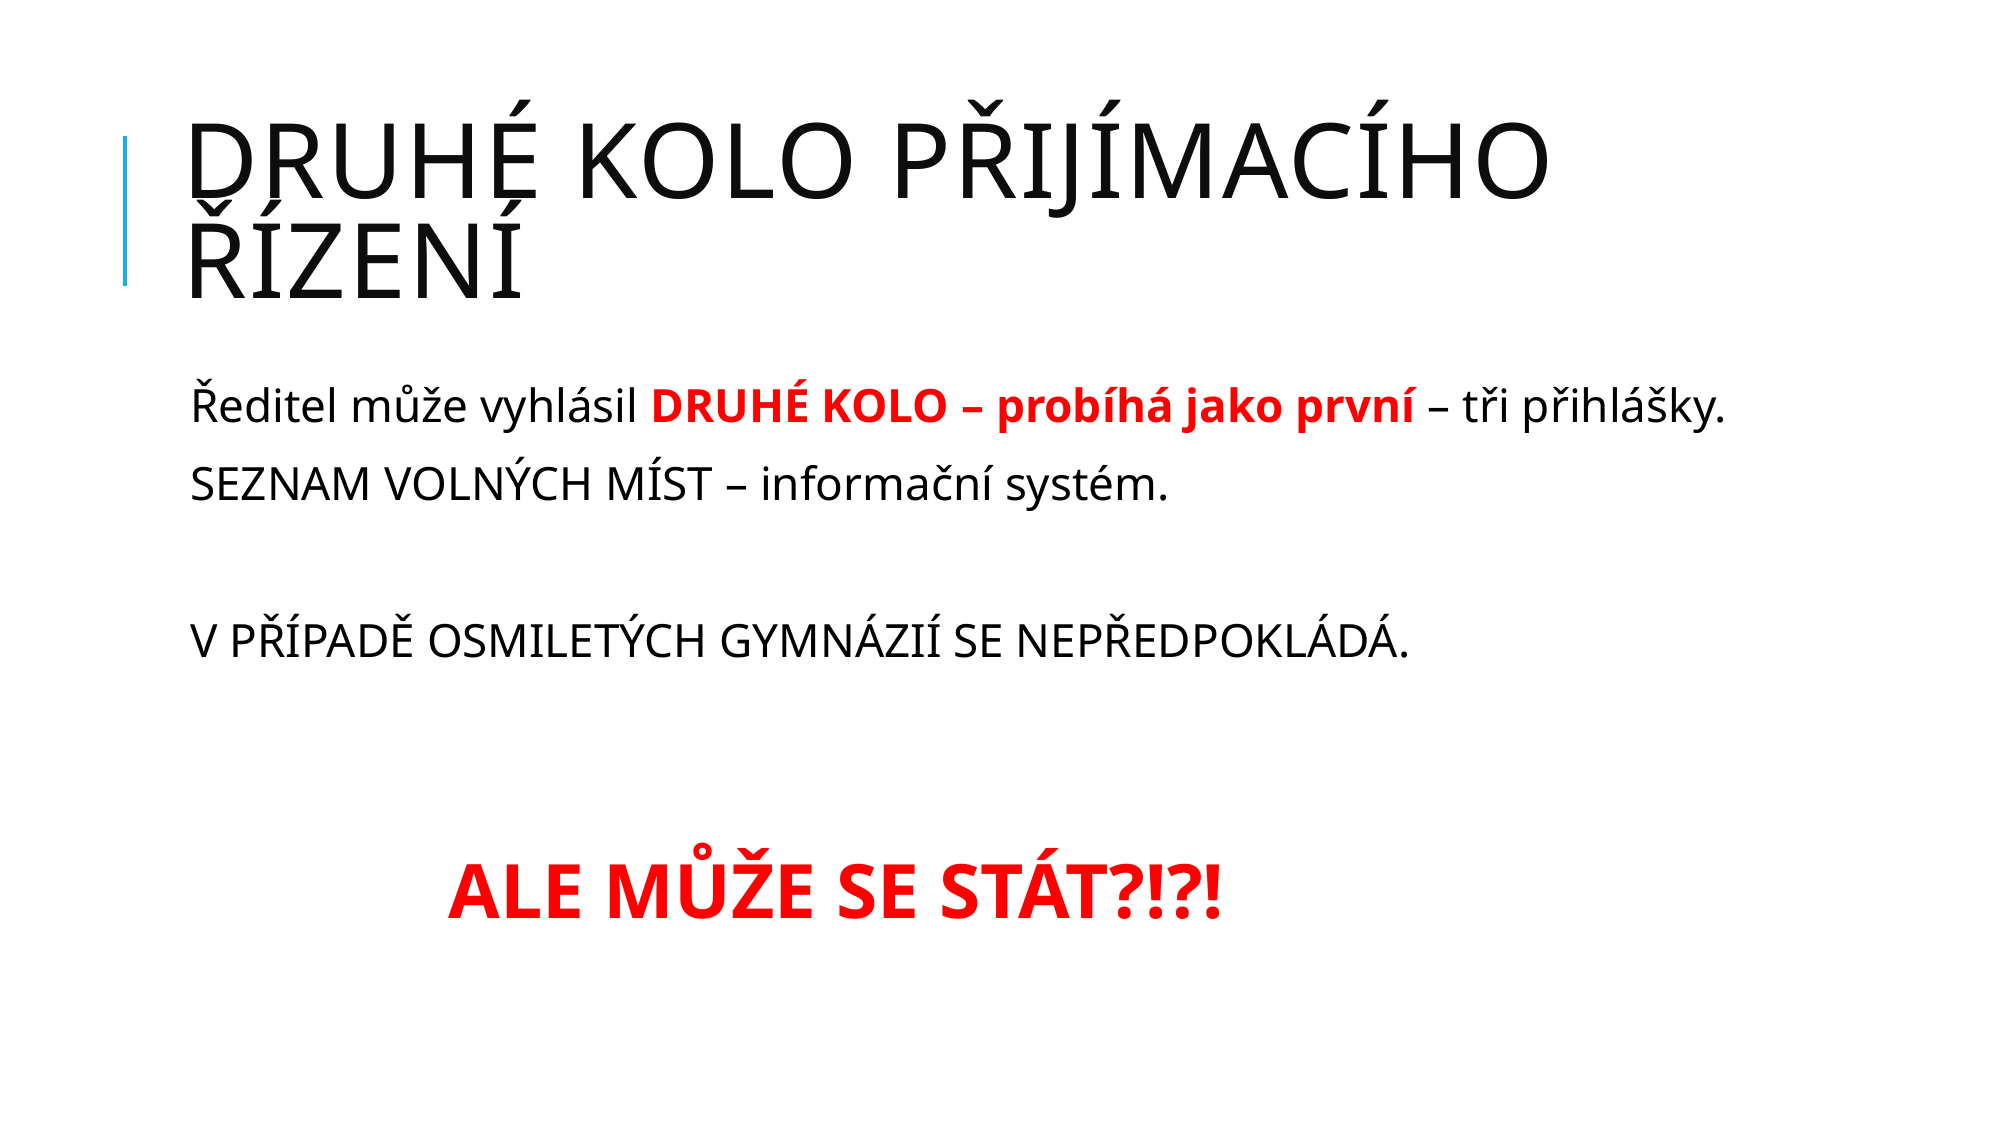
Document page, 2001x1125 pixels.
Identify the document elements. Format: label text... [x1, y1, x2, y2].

list Ředitel může vyhlásil DRUHÉ KOLO – probíhá jako první – tři přihlášky. SEZNAM VOLNÝCH MÍST – informační systém. V PŘÍPADĚ OSMILETÝCH GYMNÁZIÍ SE NEPŘEDPOKLÁDÁ. ALE MŮŽE SE STÁT?!?! [168, 375, 1763, 1035]
title DRUHÉ KOLO PŘIJÍMACÍHO ŘÍZENÍ [168, 96, 1763, 342]
